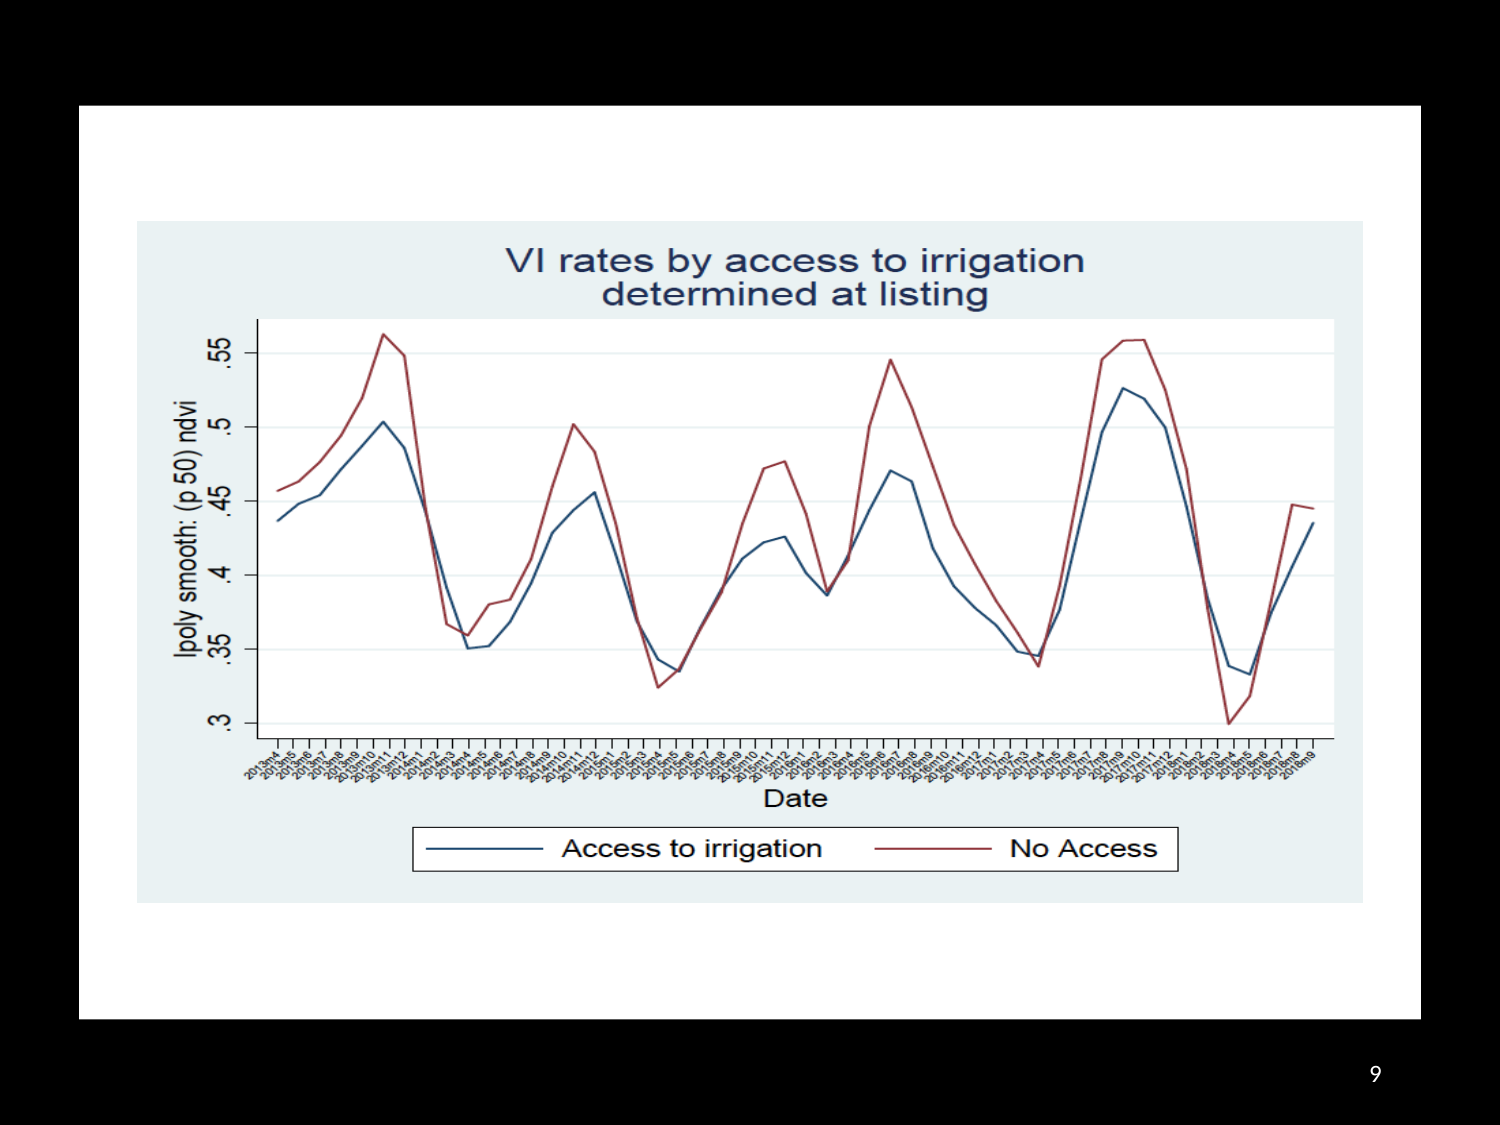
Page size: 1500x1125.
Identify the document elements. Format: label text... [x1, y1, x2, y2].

text_box [58, 78, 1442, 1047]
text_box [0, 0, 1500, 1125]
text_box [78, 104, 1422, 1020]
slide_number 9 [1059, 1042, 1397, 1103]
picture [137, 221, 1363, 903]
